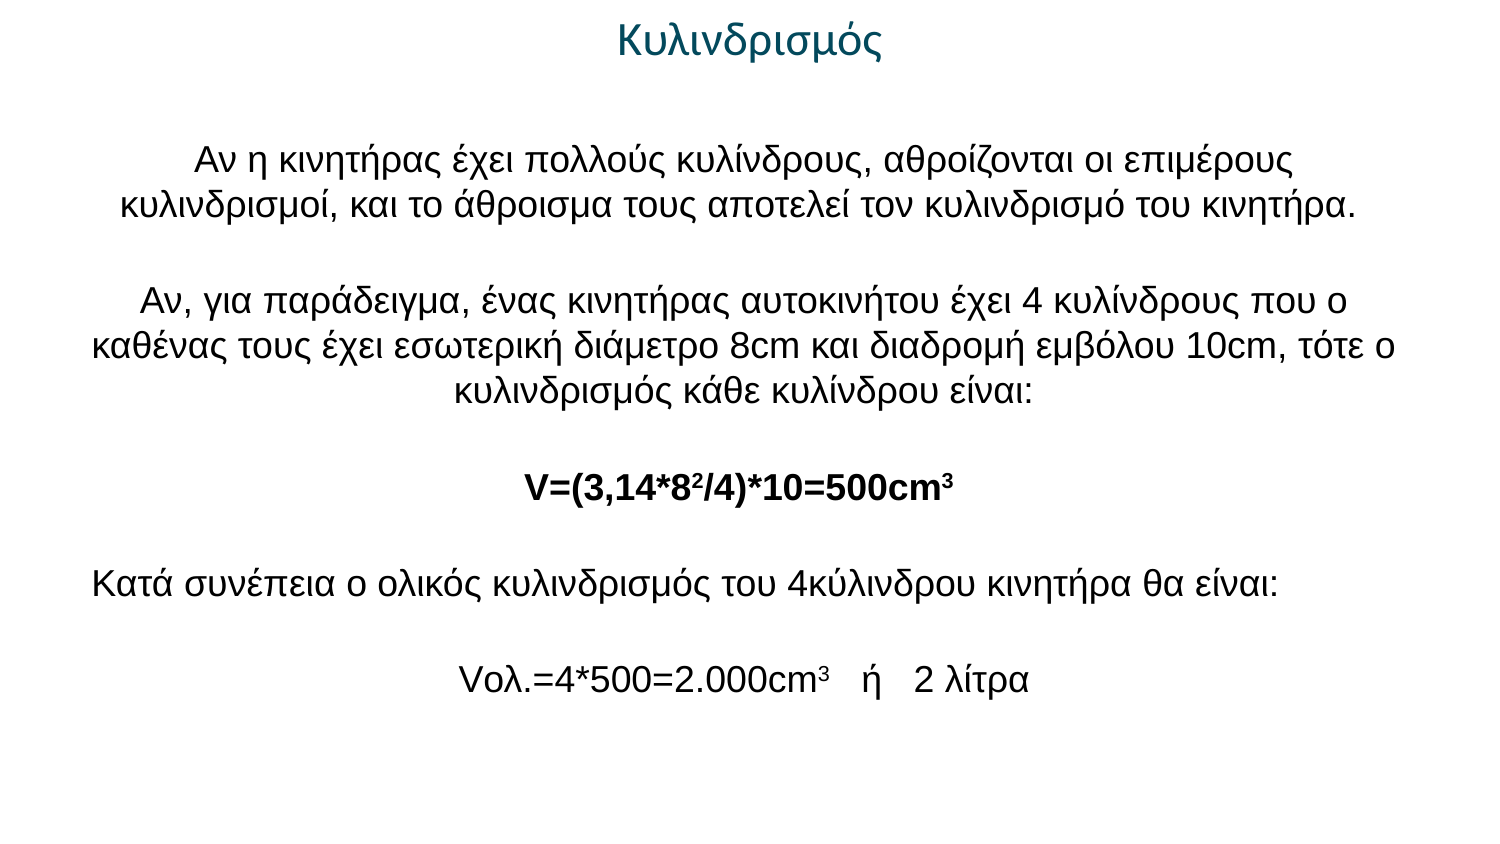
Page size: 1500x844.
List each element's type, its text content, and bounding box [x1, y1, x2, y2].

text_box Κυλινδρισμός [29, 0, 1471, 73]
text_box Αν η κινητήρας έχει πολλούς κυλίνδρους, αθροίζονται οι επιμέρους κυλινδρισμοί, και το άθροισμα τους αποτελεί τον κυλινδρισμό του κινητήρα. Αν, για παράδειγμα, ένας κινητήρας αυτοκινήτου έχει 4 κυλίνδρους που ο καθένας τους έχει εσωτερική διάμετρο 8cm και διαδρομή εμβόλου 10cm, τότε ο κυλινδρισμός κάθε κυλίνδρου είναι: V=(3,14*82/4)*10=500cm3 Κατά συνέπεια ο ολικός κυλινδρισμός του 4κύλινδρου κινητήρα θα είναι: Vολ.=4*500=2.000cm3 ή 2 λίτρα [76, 127, 1412, 708]
